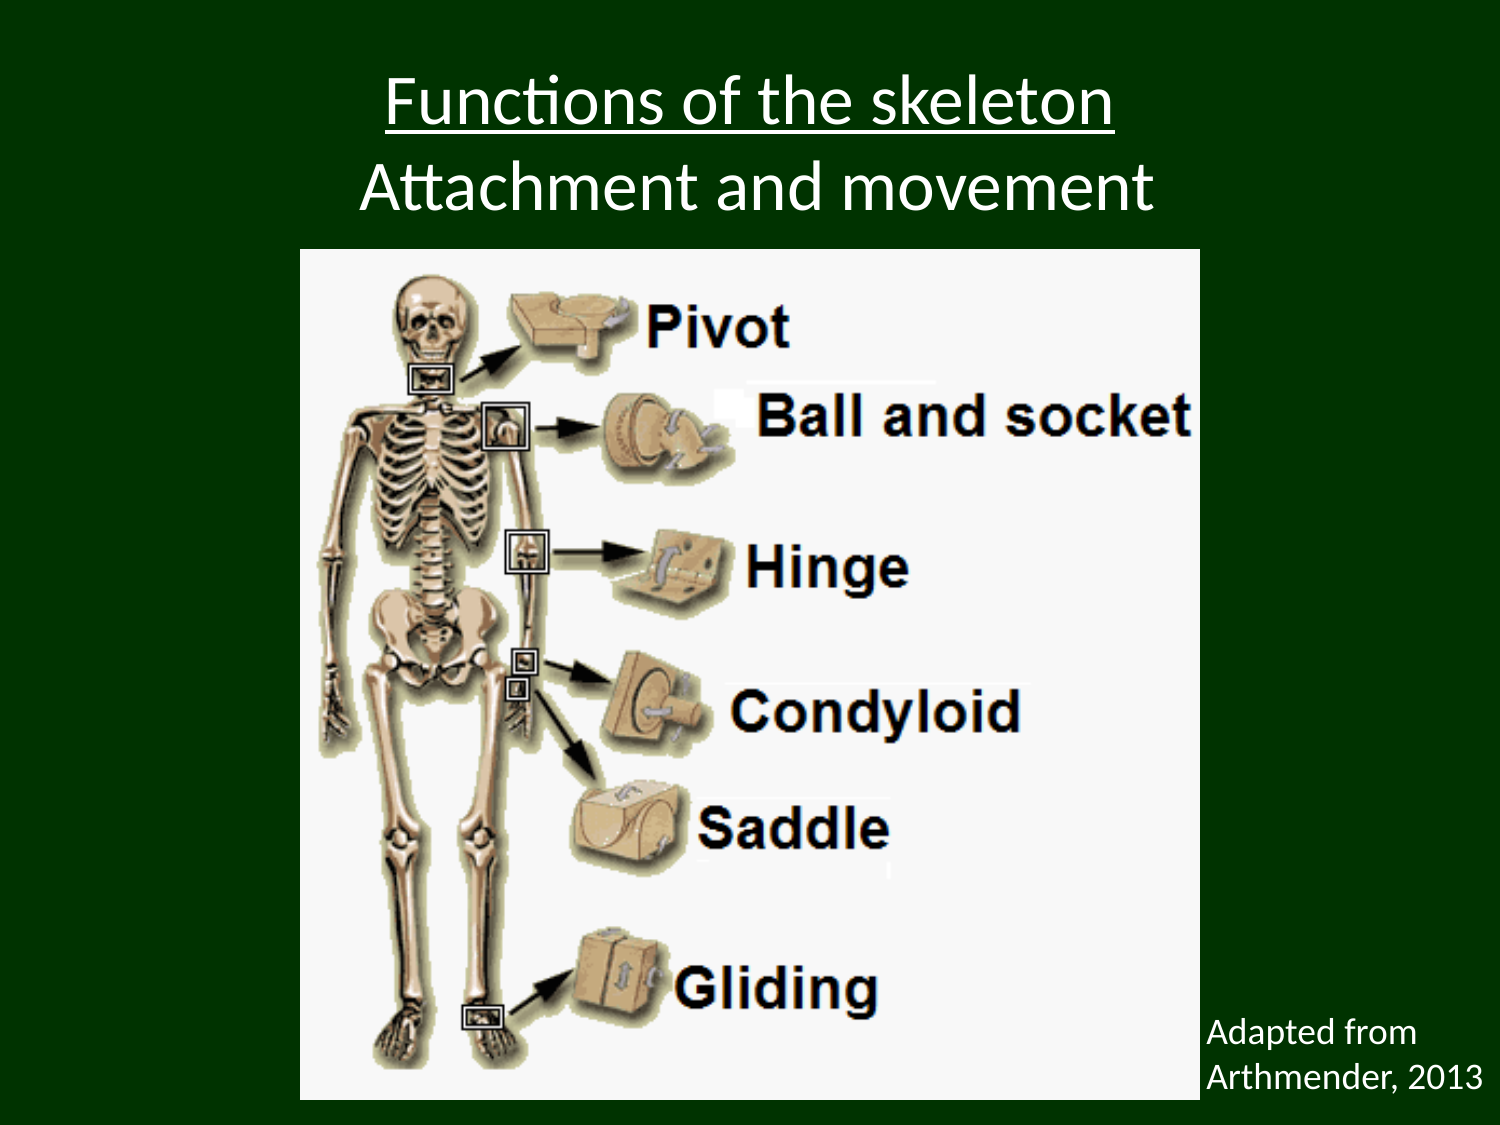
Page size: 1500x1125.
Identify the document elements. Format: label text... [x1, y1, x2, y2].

picture [299, 249, 1201, 1101]
text_box Adapted from Arthmender, 2013 [1202, 999, 1500, 1105]
title Functions of the skeleton Attachment and movement [75, 45, 1425, 233]
